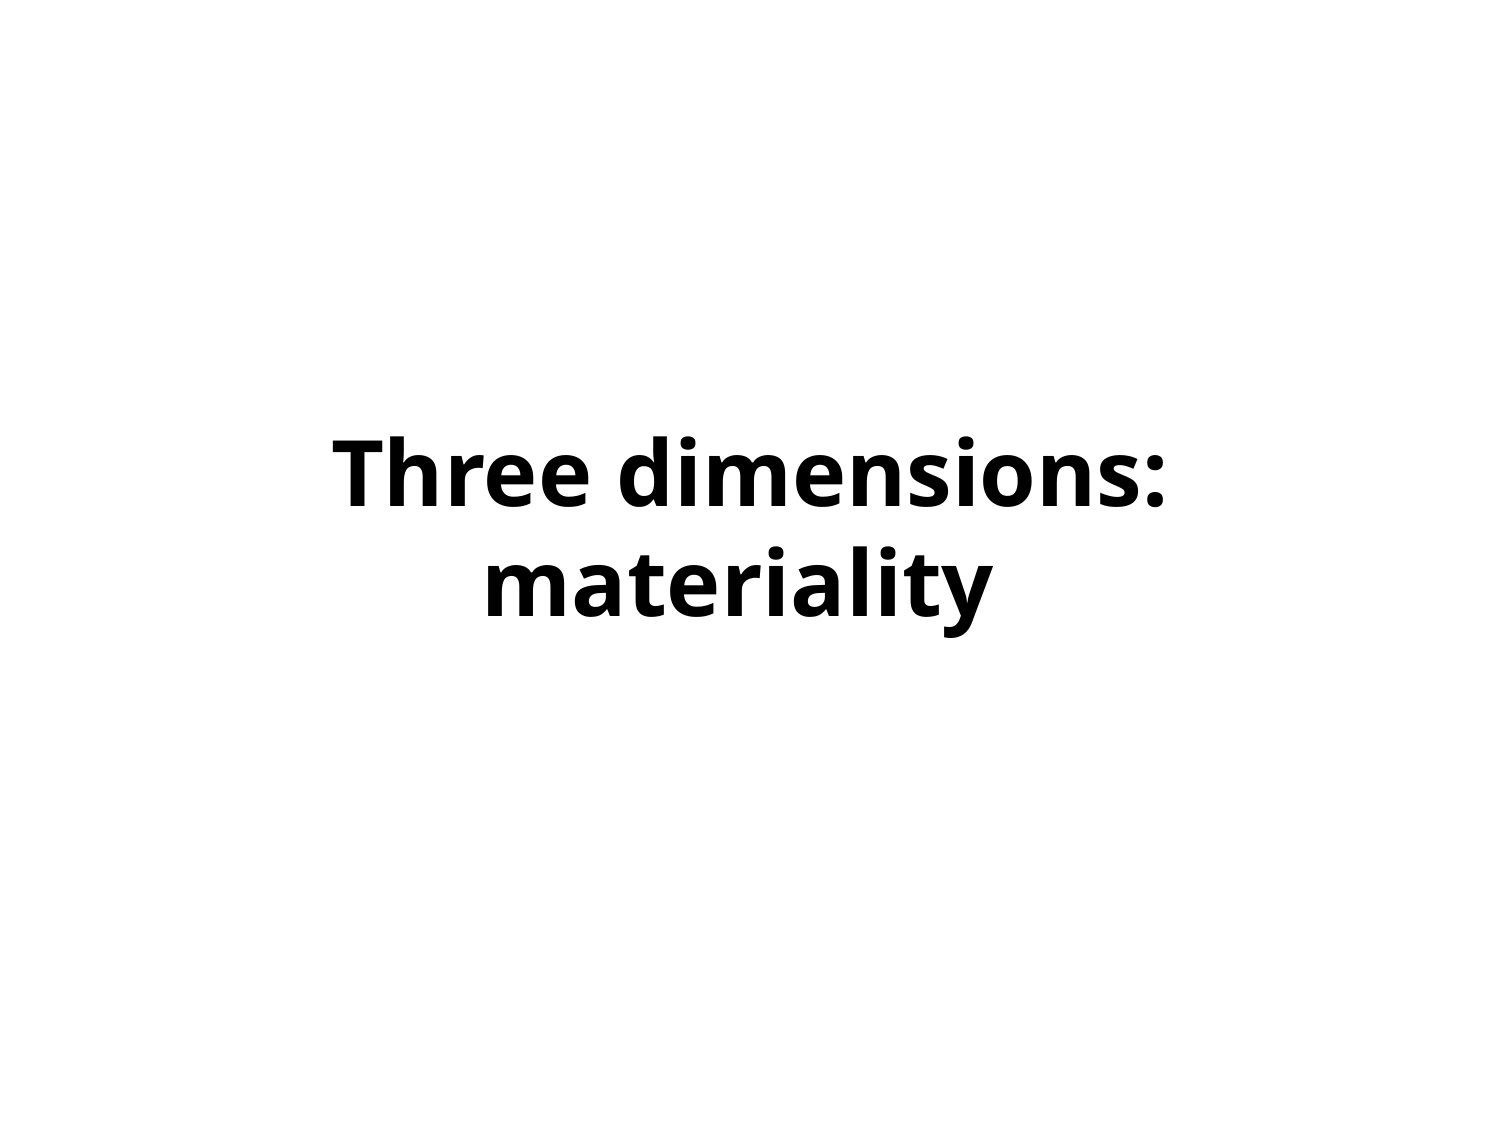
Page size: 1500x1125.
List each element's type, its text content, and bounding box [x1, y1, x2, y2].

title Three dimensions: materiality [75, 359, 1425, 691]
